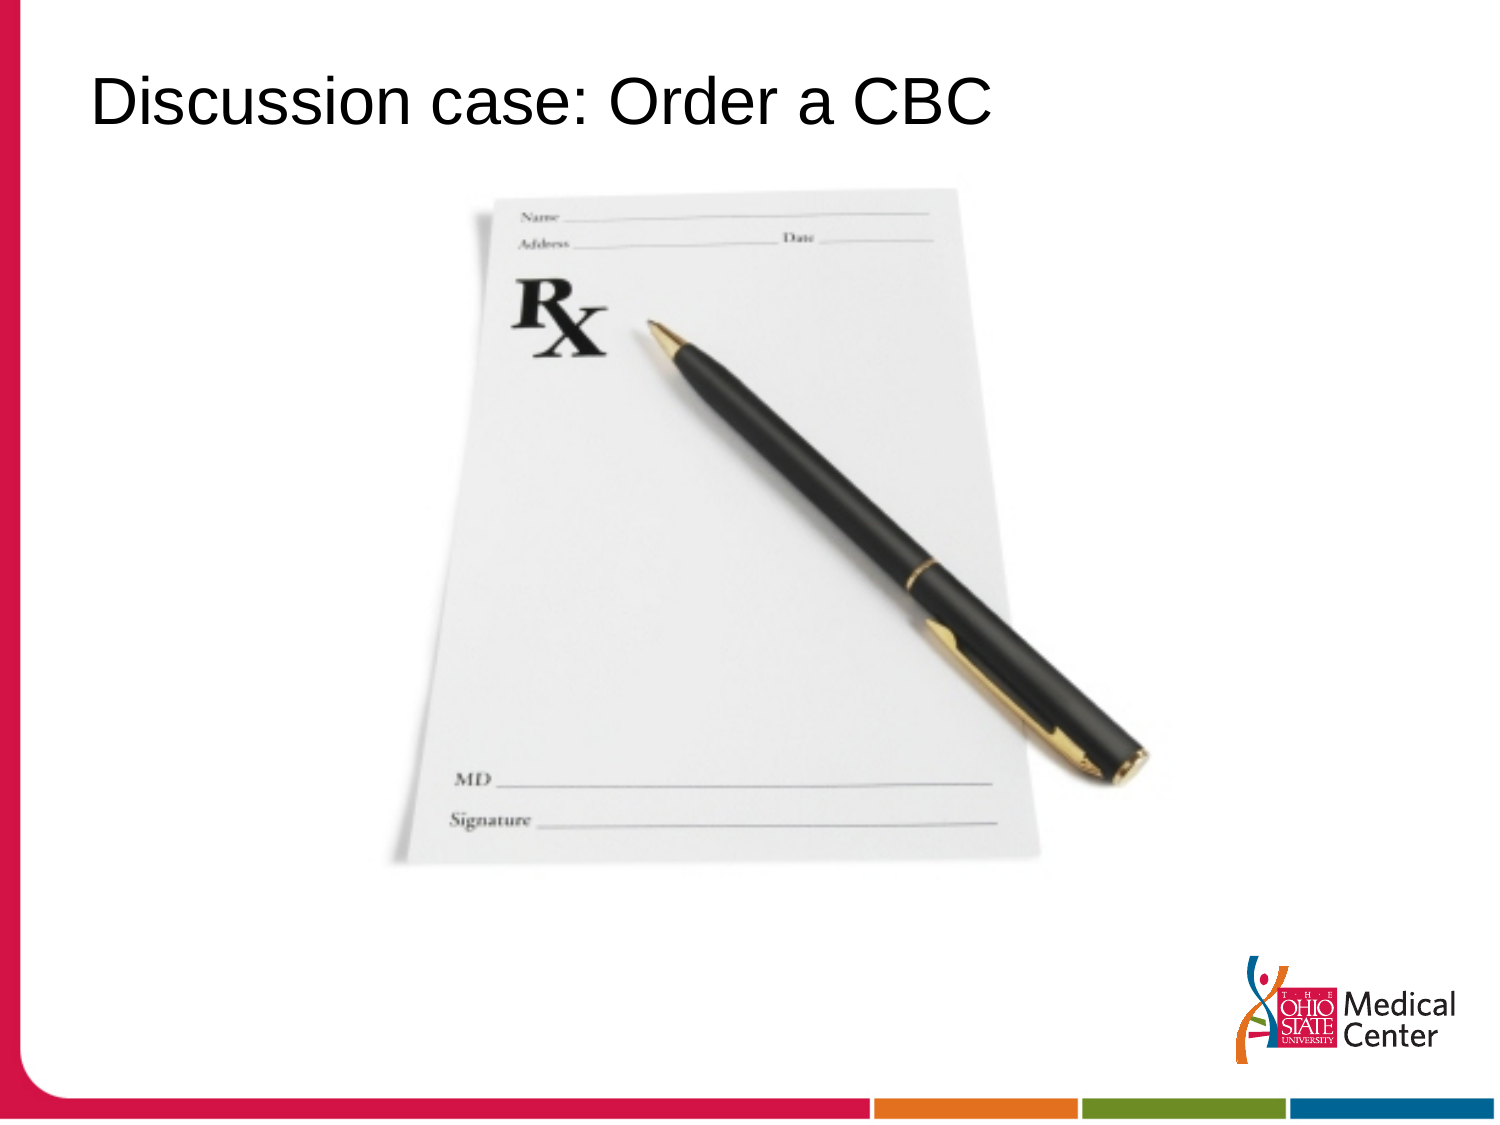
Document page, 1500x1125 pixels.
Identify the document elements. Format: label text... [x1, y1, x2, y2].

picture [0, 0, 1500, 1125]
title Discussion case: Order a CBC [74, 39, 1426, 170]
